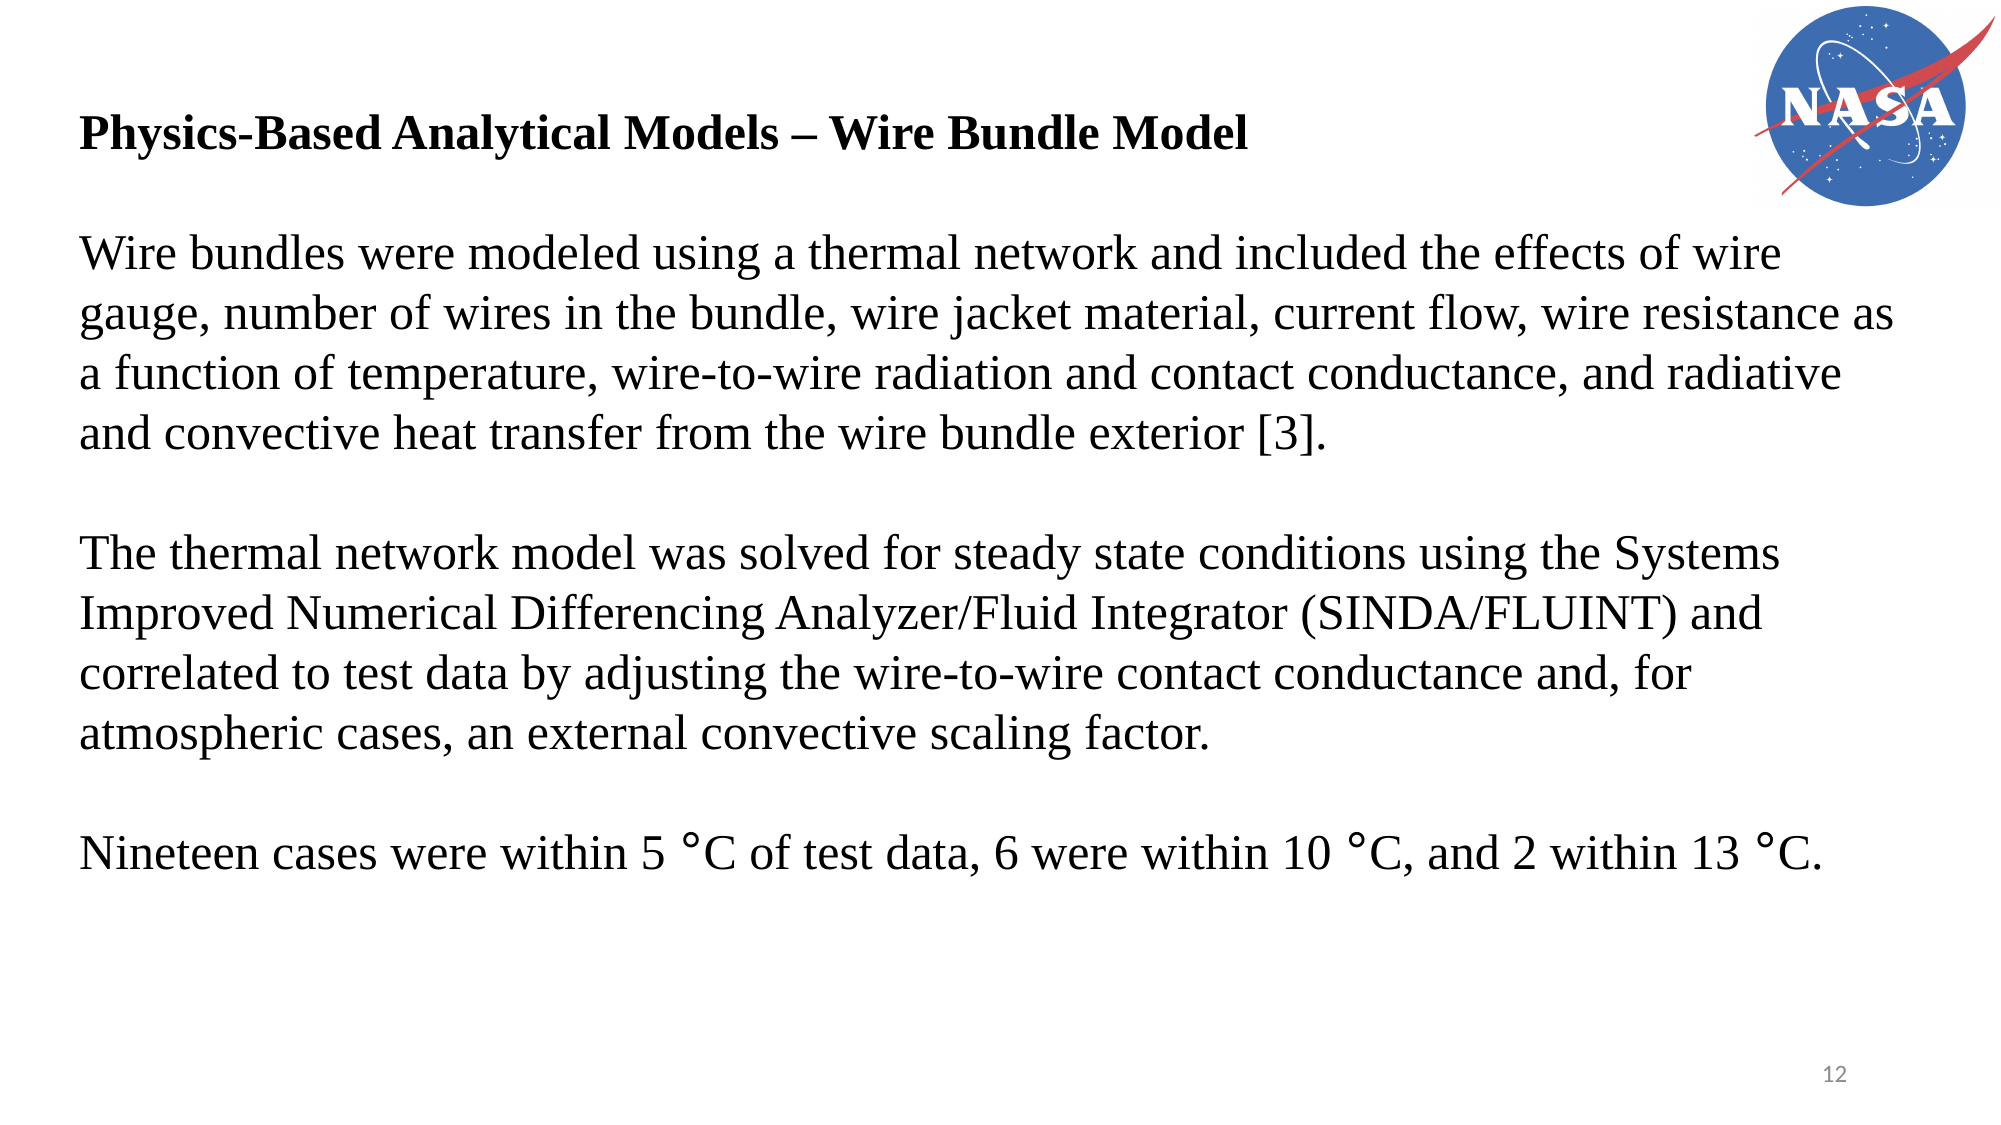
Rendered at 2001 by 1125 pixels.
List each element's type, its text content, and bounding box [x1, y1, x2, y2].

slide_number 12 [1412, 1042, 1863, 1103]
text_box Physics-Based Analytical Models – Wire Bundle Model Wire bundles were modeled using a thermal network and included the effects of wire gauge, number of wires in the bundle, wire jacket material, current flow, wire resistance as a function of temperature, wire-to-wire radiation and contact conductance, and radiative and convective heat transfer from the wire bundle exterior [3]. The thermal network model was solved for steady state conditions using the Systems Improved Numerical Differencing Analyzer/Fluid Integrator (SINDA/FLUINT) and correlated to test data by adjusting the wire-to-wire contact conductance and, for atmospheric cases, an external convective scaling factor. Nineteen cases were within 5 °C of test data, 6 were within 10 °C, and 2 within 13 °C. [64, 91, 1940, 887]
picture [1749, 2, 2000, 210]
